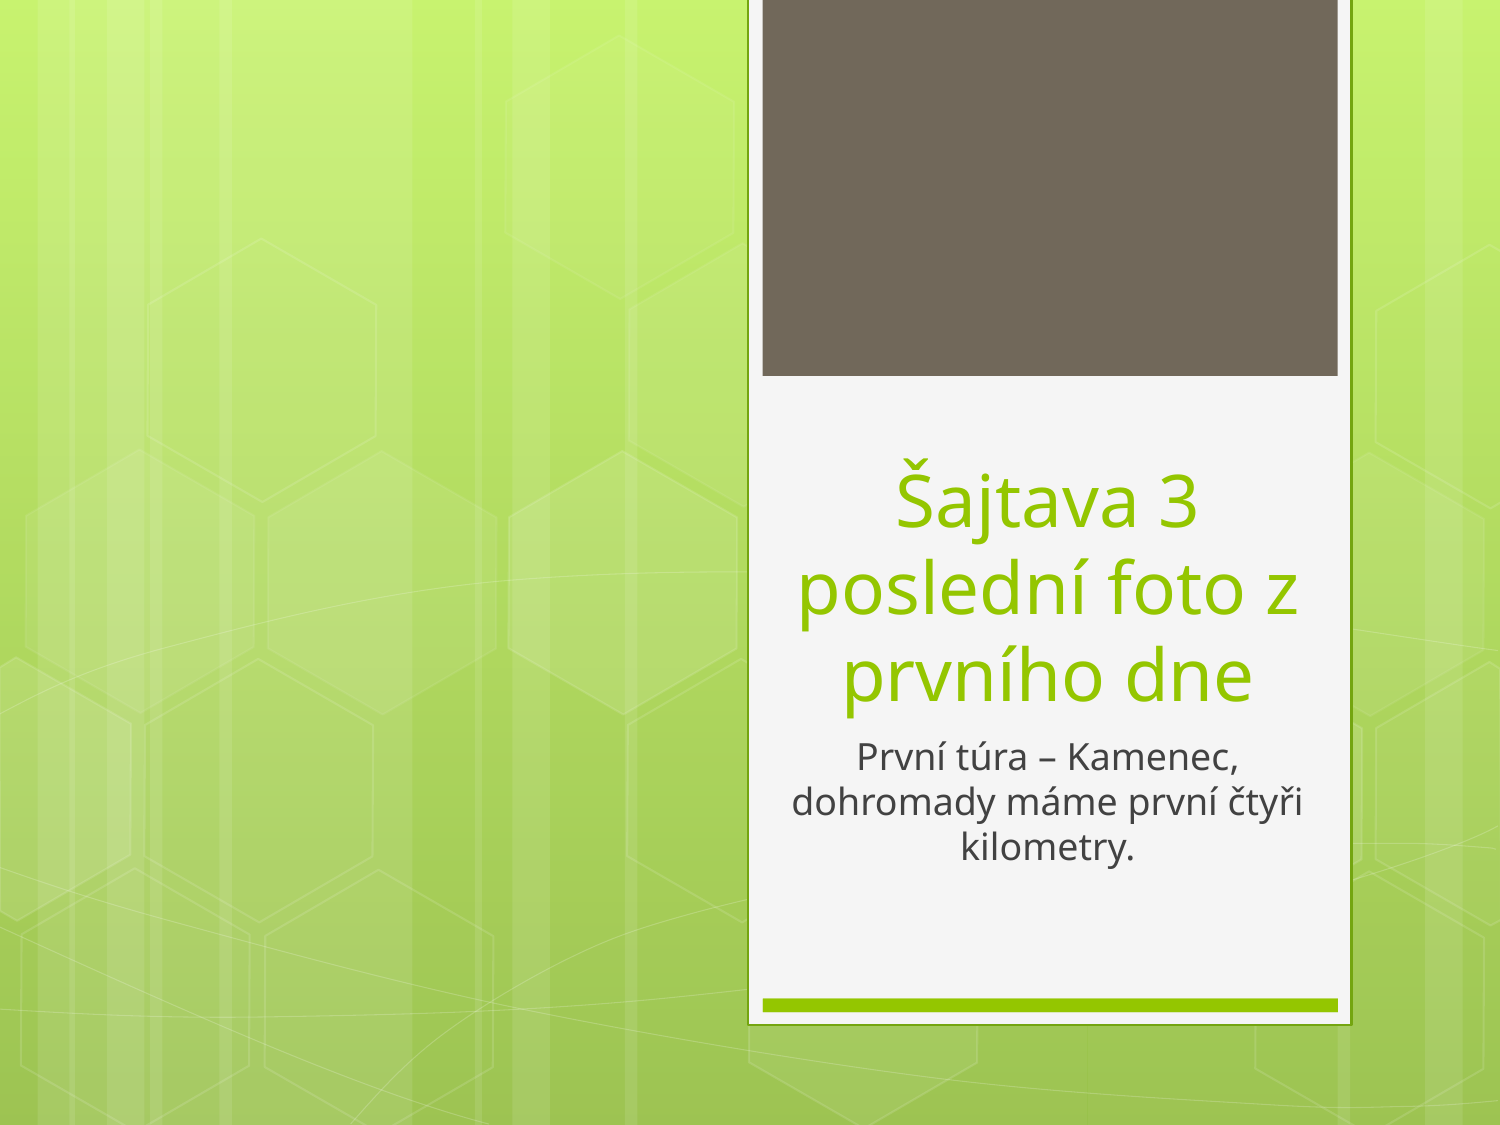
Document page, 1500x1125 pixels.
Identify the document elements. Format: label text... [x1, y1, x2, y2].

title Šajtava 3 poslední foto z prvního dne [776, 444, 1320, 724]
subtitle První túra – Kamenec, dohromady máme první čtyři kilometry. [776, 725, 1320, 933]
